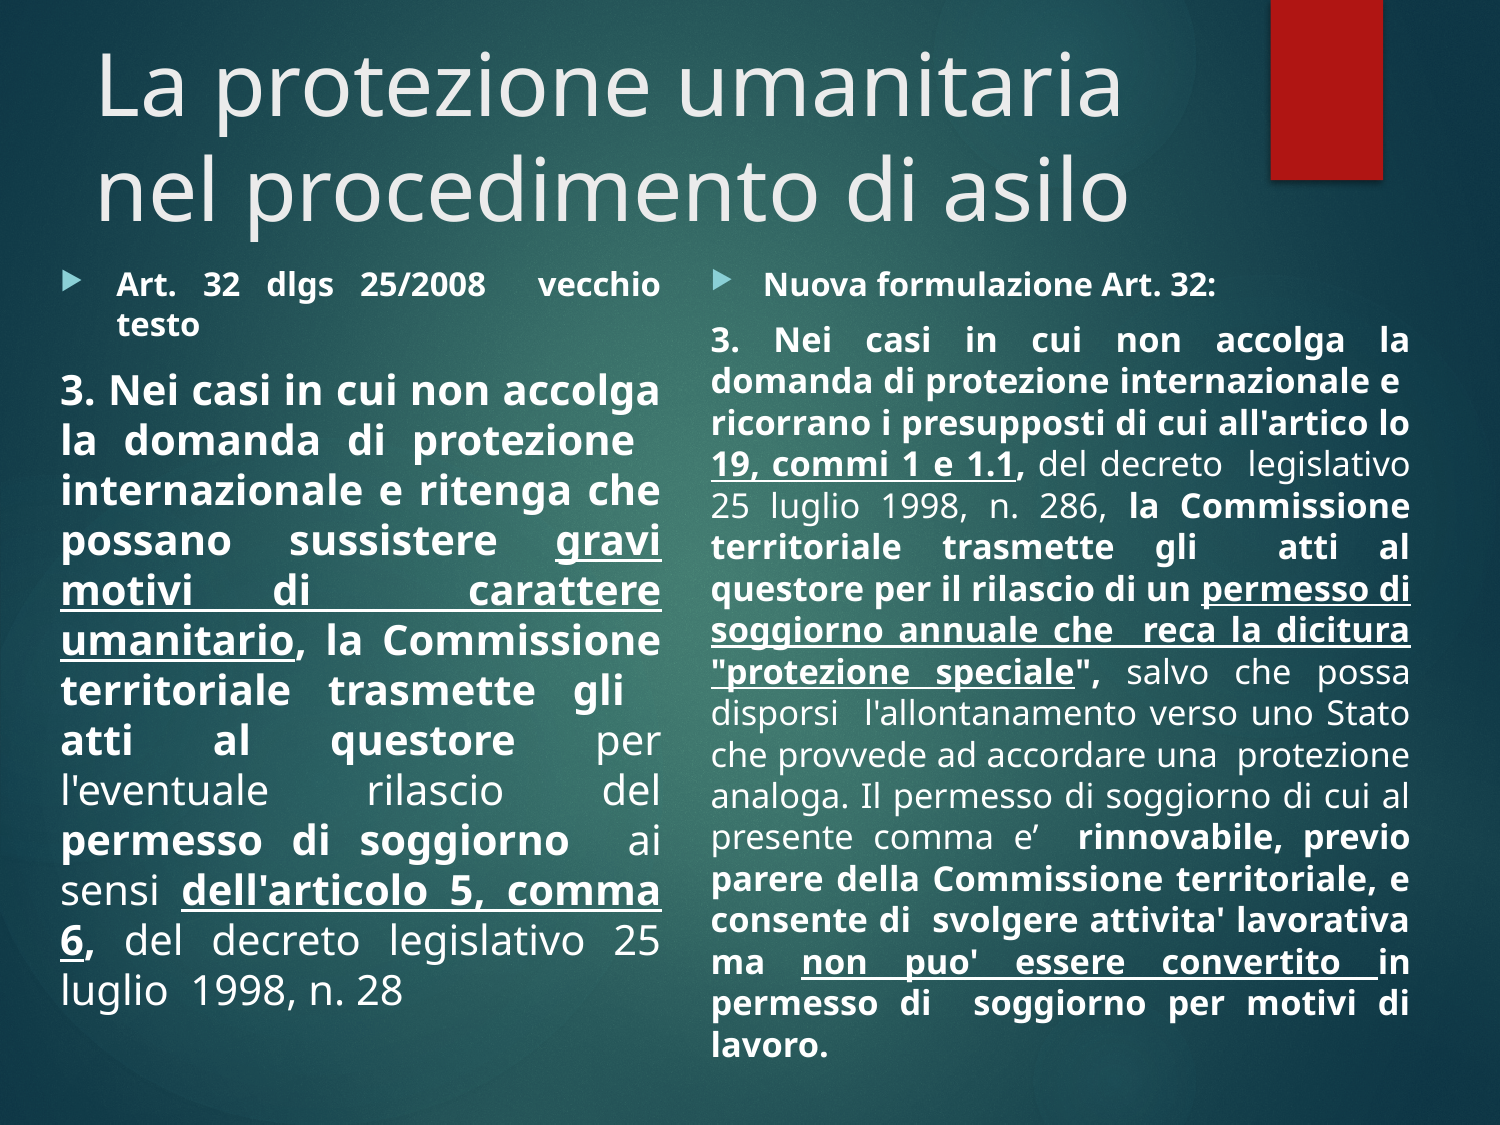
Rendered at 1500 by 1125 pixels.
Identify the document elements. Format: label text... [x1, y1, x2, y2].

list Art. 32 dlgs 25/2008 vecchio testo 3. Nei casi in cui non accolga la domanda di protezione internazionale e ritenga che possano sussistere gravi motivi di carattere umanitario, la Commissione territoriale trasmette gli atti al questore per l'eventuale rilascio del permesso di soggiorno ai sensi dell'articolo 5, comma 6, del decreto legislativo 25 luglio 1998, n. 28 [45, 256, 677, 1107]
list Nuova formulazione Art. 32: 3. Nei casi in cui non accolga la domanda di protezione internazionale e ricorrano i presupposti di cui all'artico lo 19, commi 1 e 1.1, del decreto legislativo 25 luglio 1998, n. 286, la Commissione territoriale trasmette gli atti al questore per il rilascio di un permesso di soggiorno annuale che reca la dicitura "protezione speciale", salvo che possa disporsi l'allontanamento verso uno Stato che provvede ad accordare una protezione analoga. Il permesso di soggiorno di cui al presente comma e’ rinnovabile, previo parere della Commissione territoriale, e consente di svolgere attivita' lavorativa ma non puo' essere convertito in permesso di soggiorno per motivi di lavoro. [695, 256, 1427, 1107]
title La protezione umanitaria nel procedimento di asilo [79, 21, 1237, 239]
